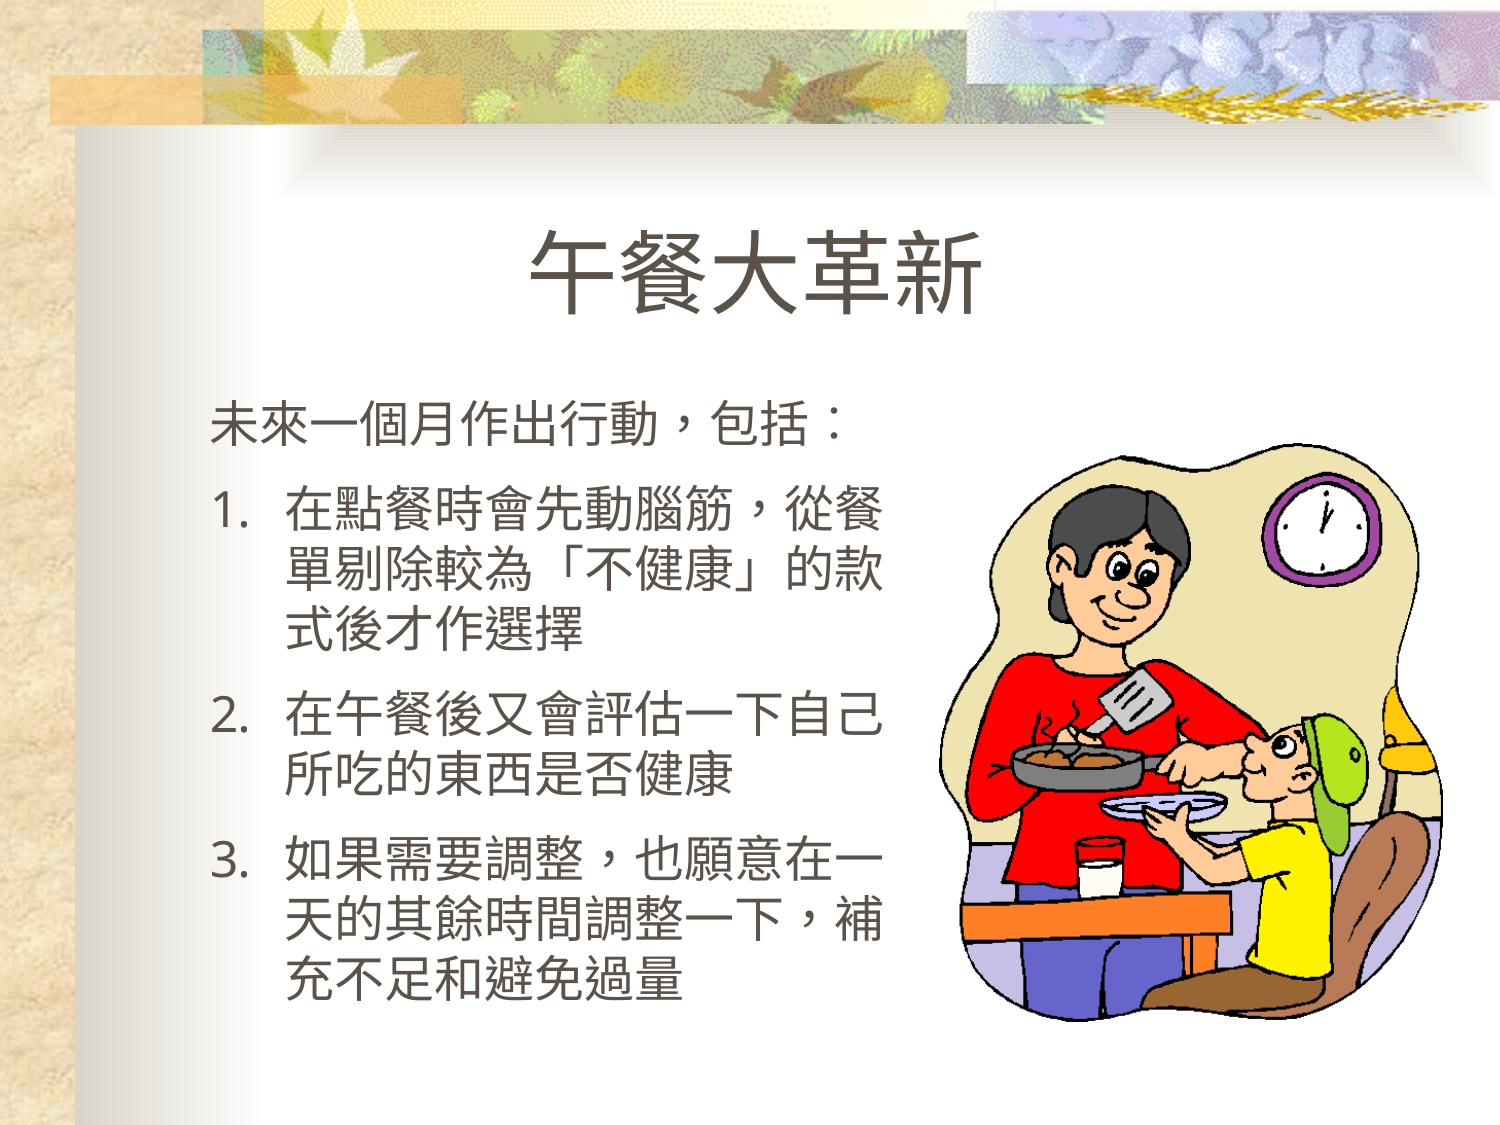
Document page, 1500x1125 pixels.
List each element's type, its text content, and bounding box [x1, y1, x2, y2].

text_box 午餐大革新 [511, 208, 1000, 333]
picture [938, 443, 1443, 1022]
text_box 未來一個月作出行動，包括︰ 在點餐時會先動腦筋，從餐單剔除較為「不健康」的款式後才作選擇 在午餐後又會評估一下自己所吃的東西是否健康 如果需要調整，也願意在一天的其餘時間調整一下，補充不足和避免過量 [194, 385, 940, 1016]
picture [0, 0, 1500, 1125]
